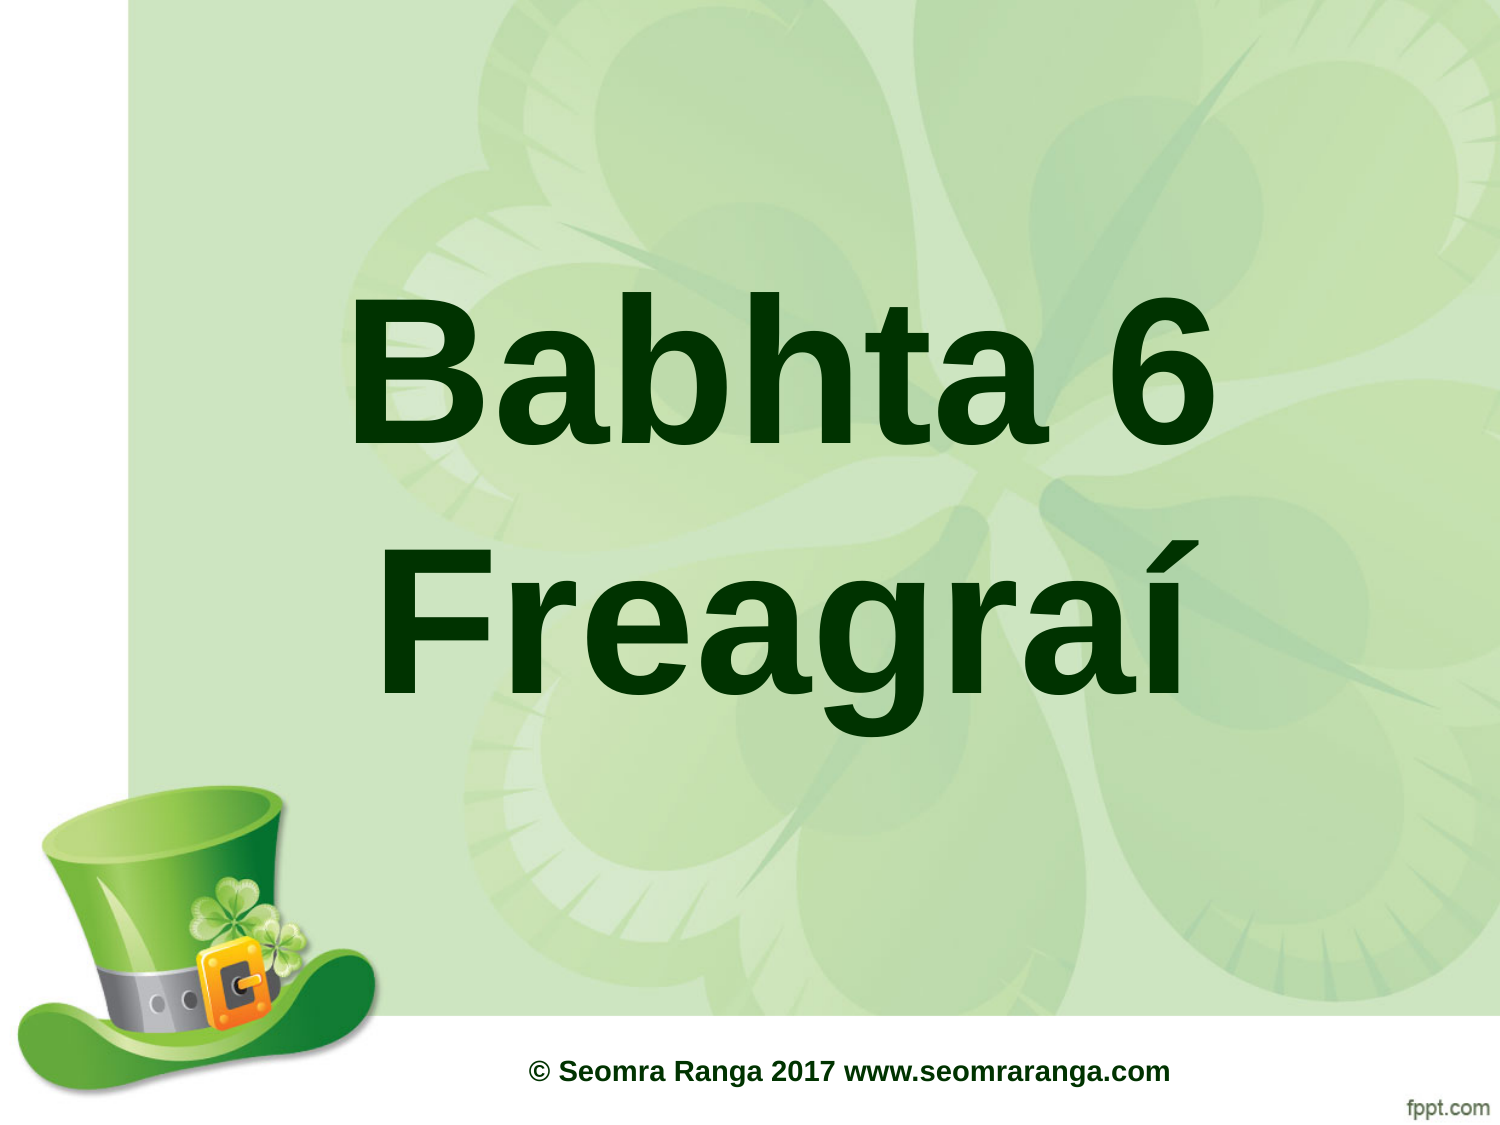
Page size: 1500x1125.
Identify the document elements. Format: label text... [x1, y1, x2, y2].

picture [0, 0, 1500, 1125]
title Babhta 6 Freagraí [253, 267, 1311, 705]
text_box © Seomra Ranga 2017 www.seomraranga.com [442, 1045, 1258, 1096]
